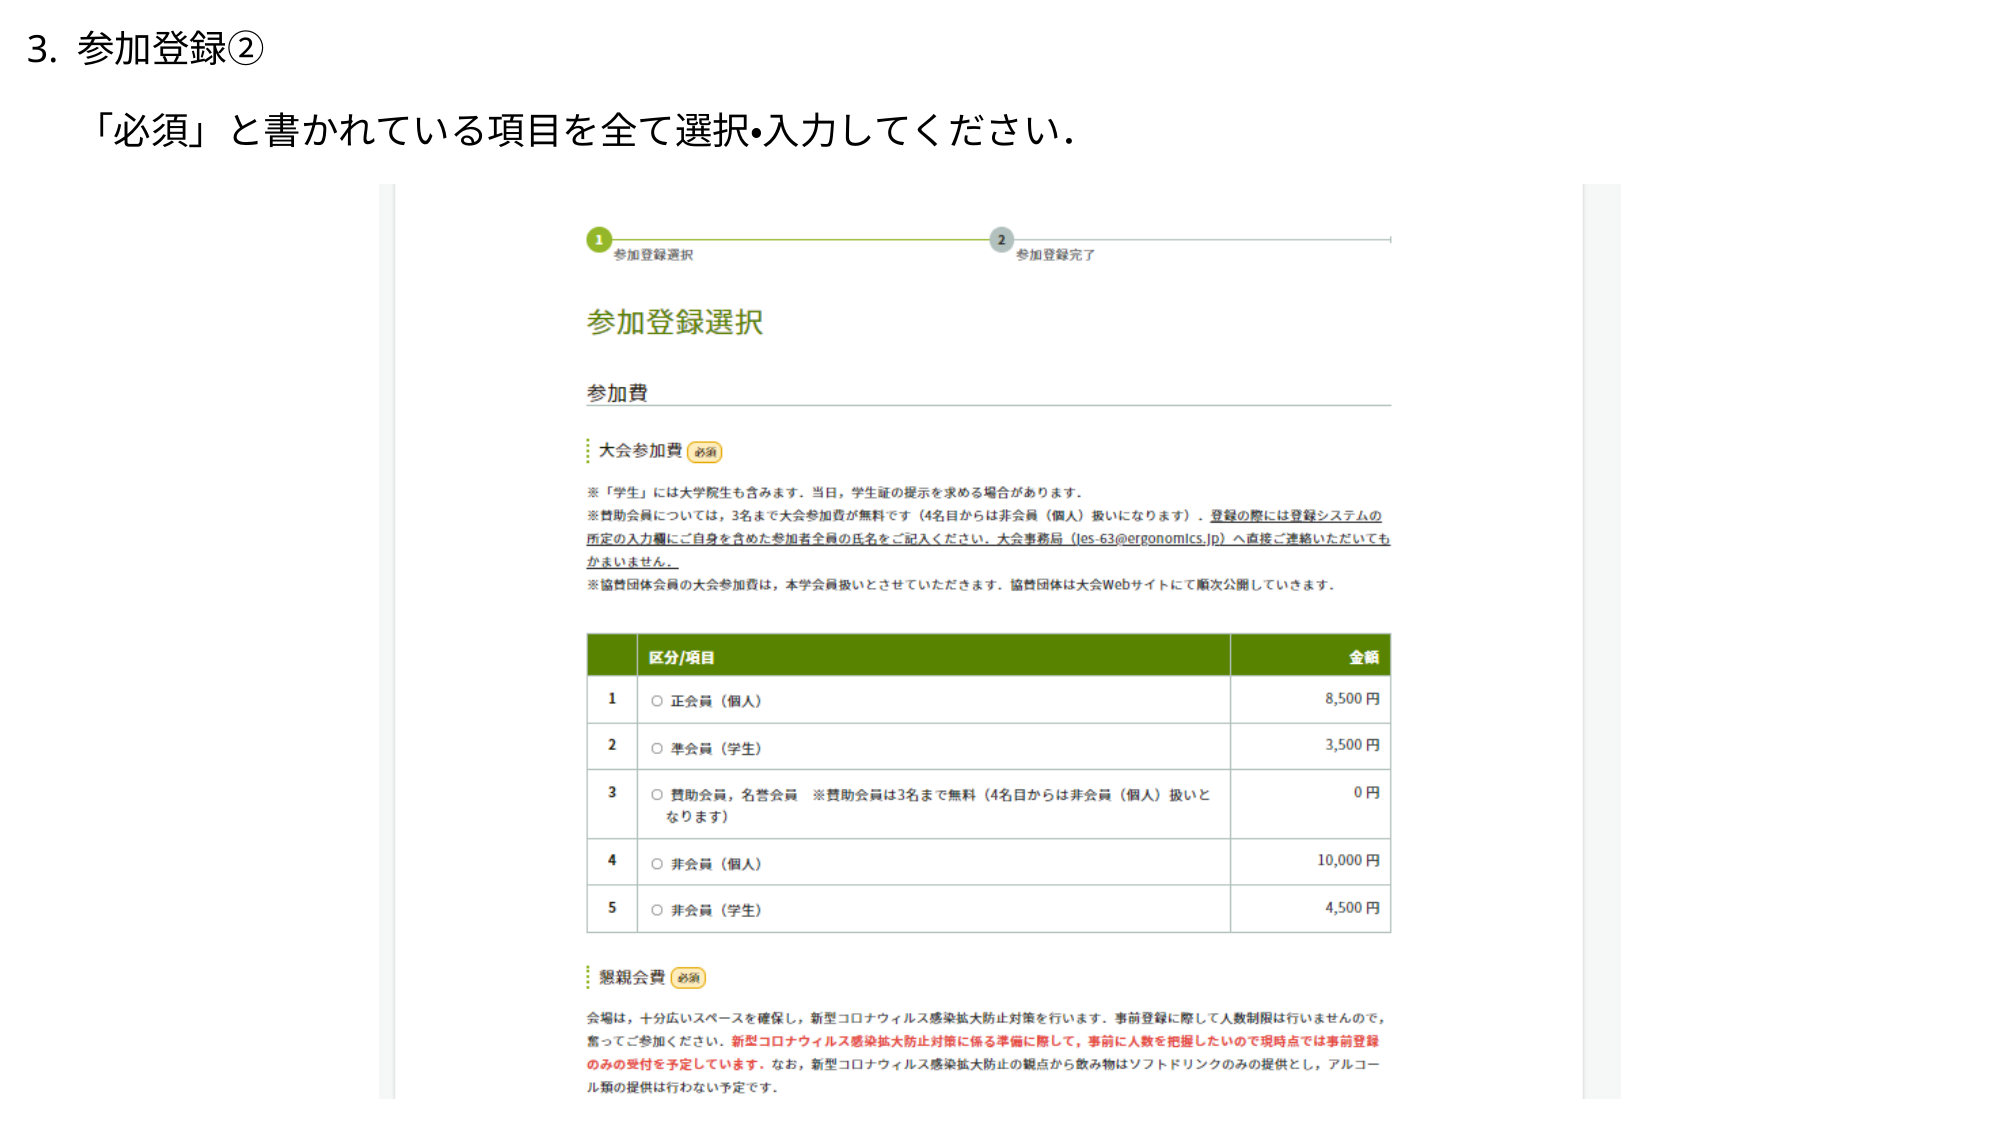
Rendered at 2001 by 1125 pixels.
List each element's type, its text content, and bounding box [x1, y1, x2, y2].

text_box 「必須」と書かれている項目を全て選択・入力してください． [61, 99, 1800, 160]
text_box 3. 参加登録② [12, 17, 280, 78]
picture [379, 184, 1621, 1099]
